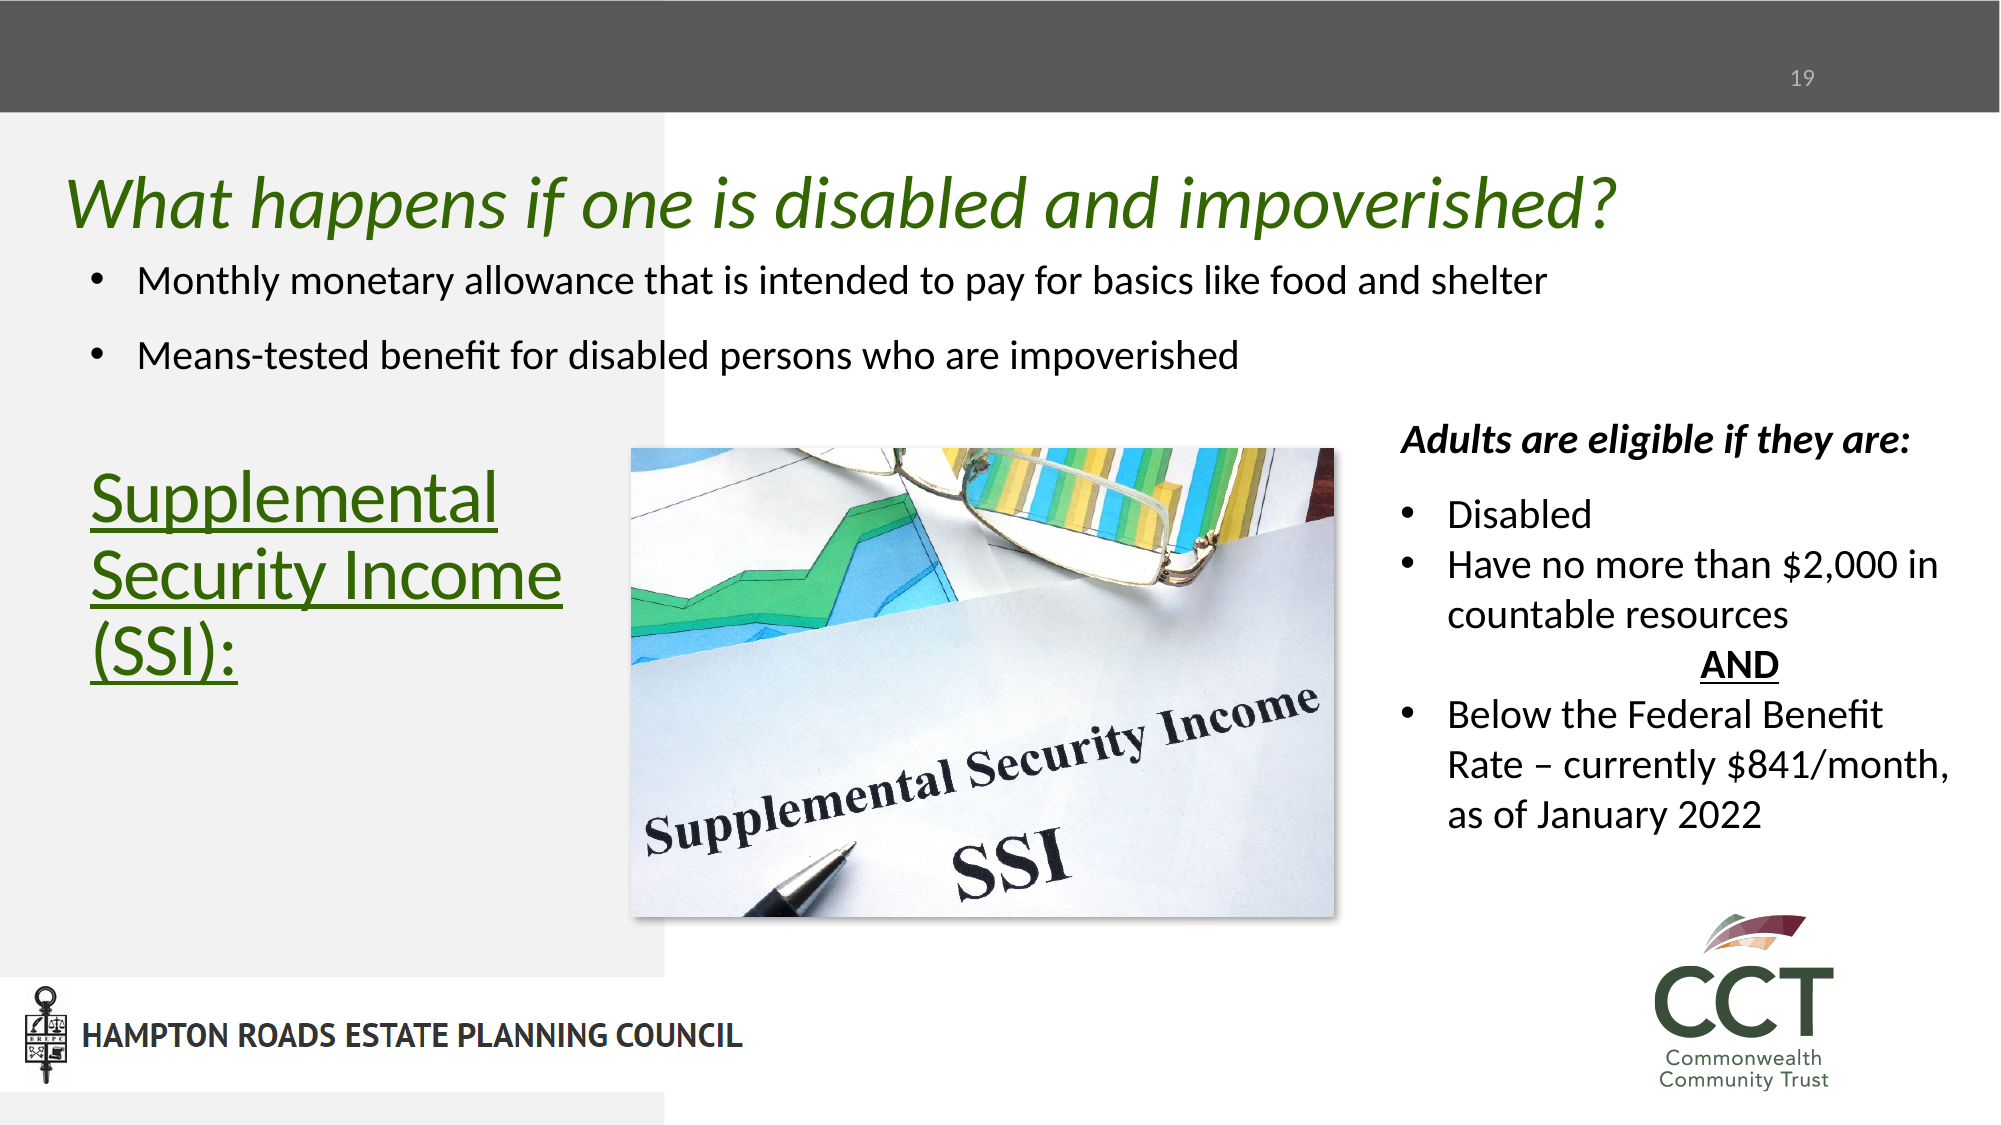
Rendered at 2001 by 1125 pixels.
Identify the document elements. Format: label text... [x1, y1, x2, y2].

title Supplemental Security Income (SSI): [75, 386, 600, 699]
picture [0, 976, 778, 1092]
picture [631, 448, 1335, 918]
text_box Monthly monetary allowance that is intended to pay for basics like food and shelter Means-tested benefit for disabled persons who are impoverished [75, 252, 1732, 386]
text_box Adults are eligible if they are: Disabled Have no more than $2,000 in countable resources AND Below the Federal Benefit Rate – currently $841/month, as of January 2022 [1310, 404, 1968, 890]
slide_number 19 [1380, 46, 1830, 107]
text_box What happens if one is disabled and impoverished? [49, 146, 1951, 252]
picture [1635, 891, 1853, 1110]
